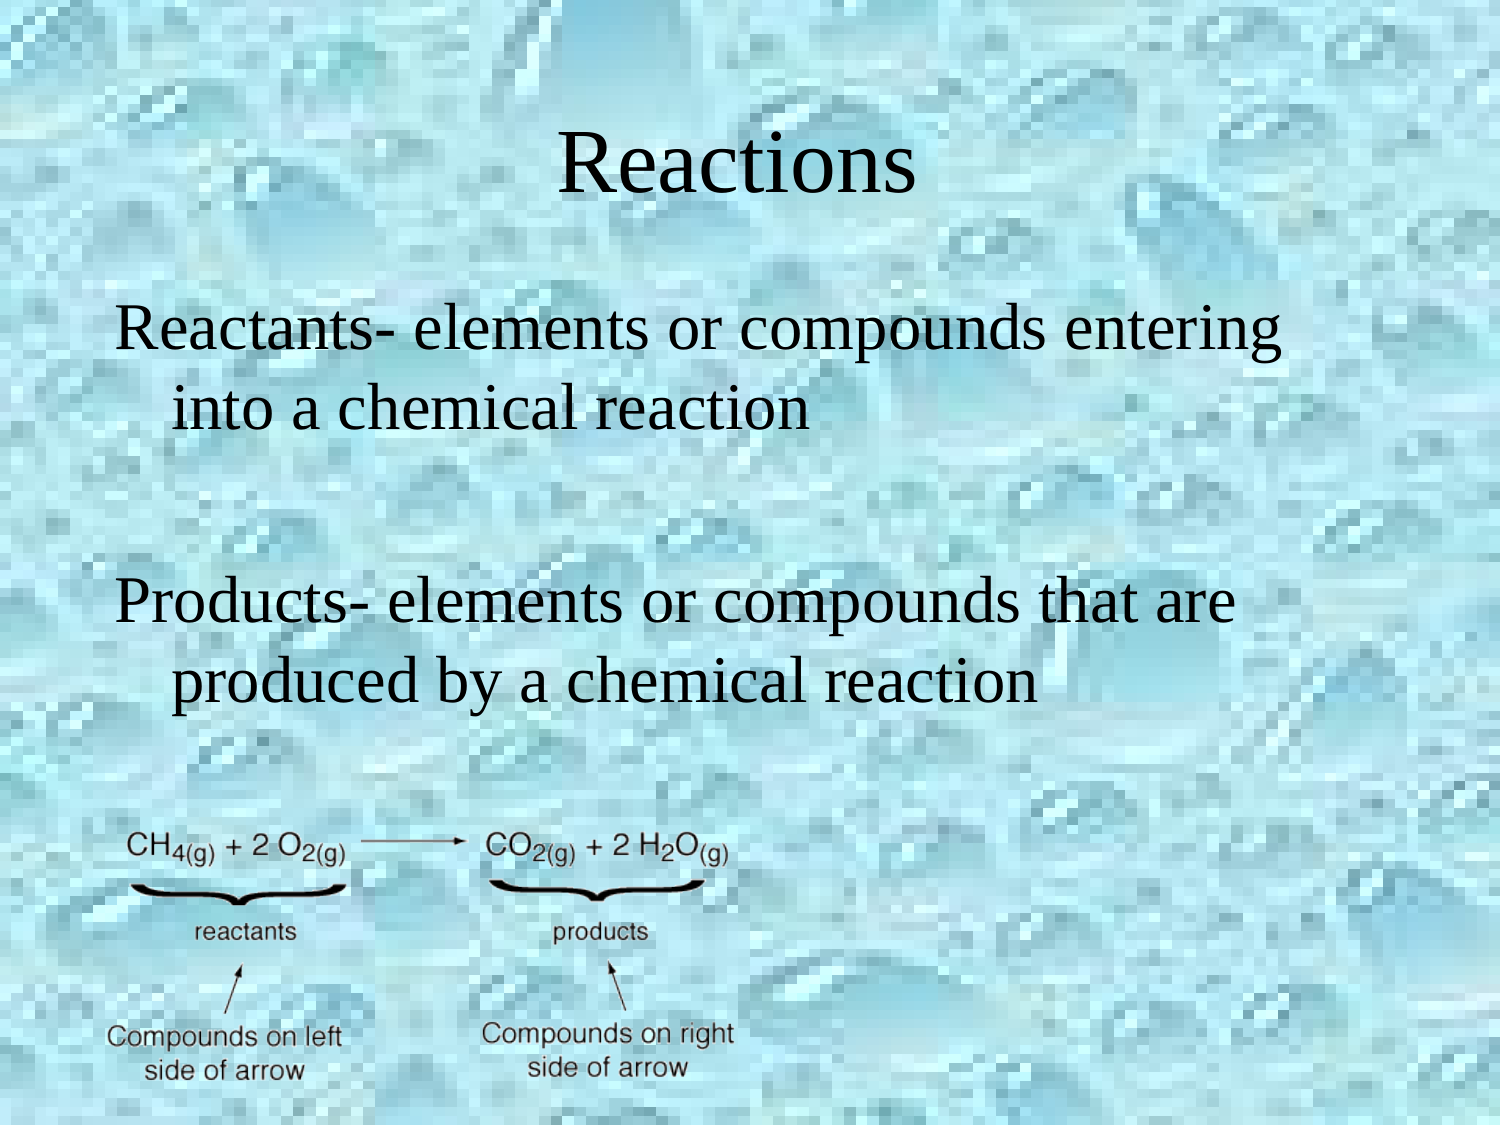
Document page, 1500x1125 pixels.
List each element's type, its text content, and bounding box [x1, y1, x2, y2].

list Reactants- elements or compounds entering into a chemical reaction Products- elements or compounds that are produced by a chemical reaction [99, 275, 1375, 950]
title Reactions [99, 62, 1375, 250]
picture [0, 0, 1500, 1125]
